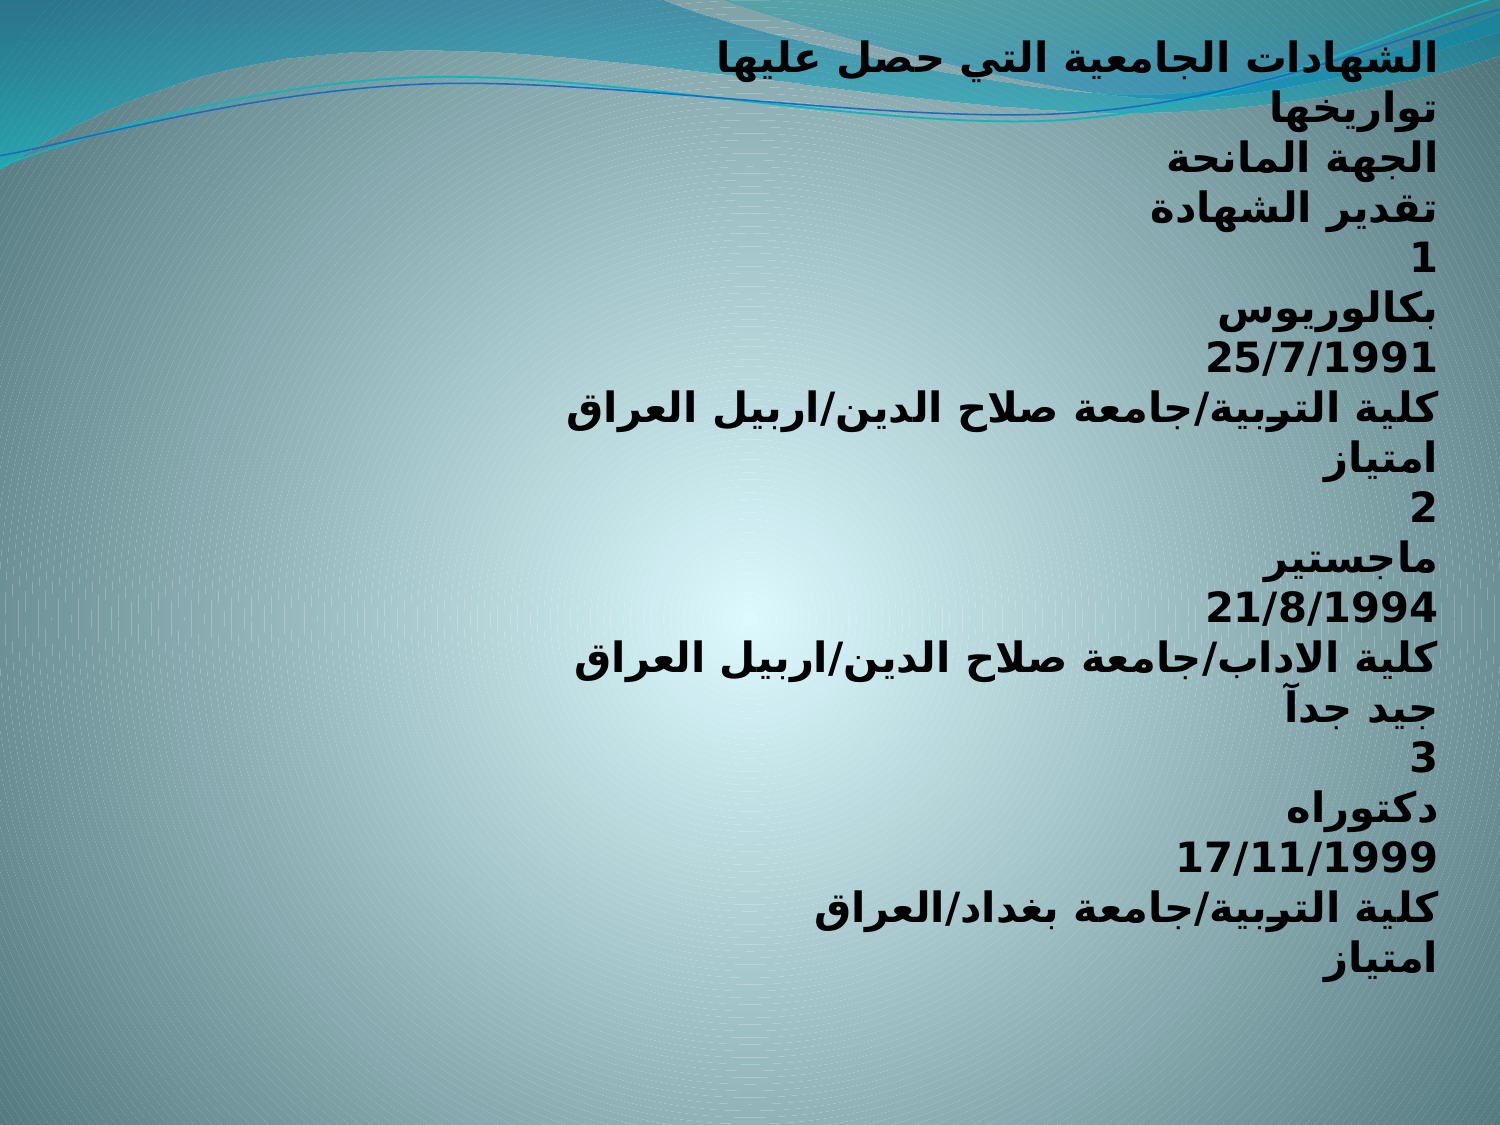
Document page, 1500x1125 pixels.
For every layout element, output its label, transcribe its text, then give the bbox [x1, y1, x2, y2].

text_box الشهادات الجامعية التي حصل عليها تواريخها الجهة المانحة تقدير الشهادة 1 بكالوريوس 25/7/1991 كلية التربية/جامعة صلاح الدين/اربيل العراق امتياز 2 ماجستير 21/8/1994 كلية الاداب/جامعة صلاح الدين/اربيل العراق جيد جدآ 3 دكتوراه 17/11/1999 كلية التربية/جامعة بغداد/العراق امتياز [35, 23, 1454, 1039]
